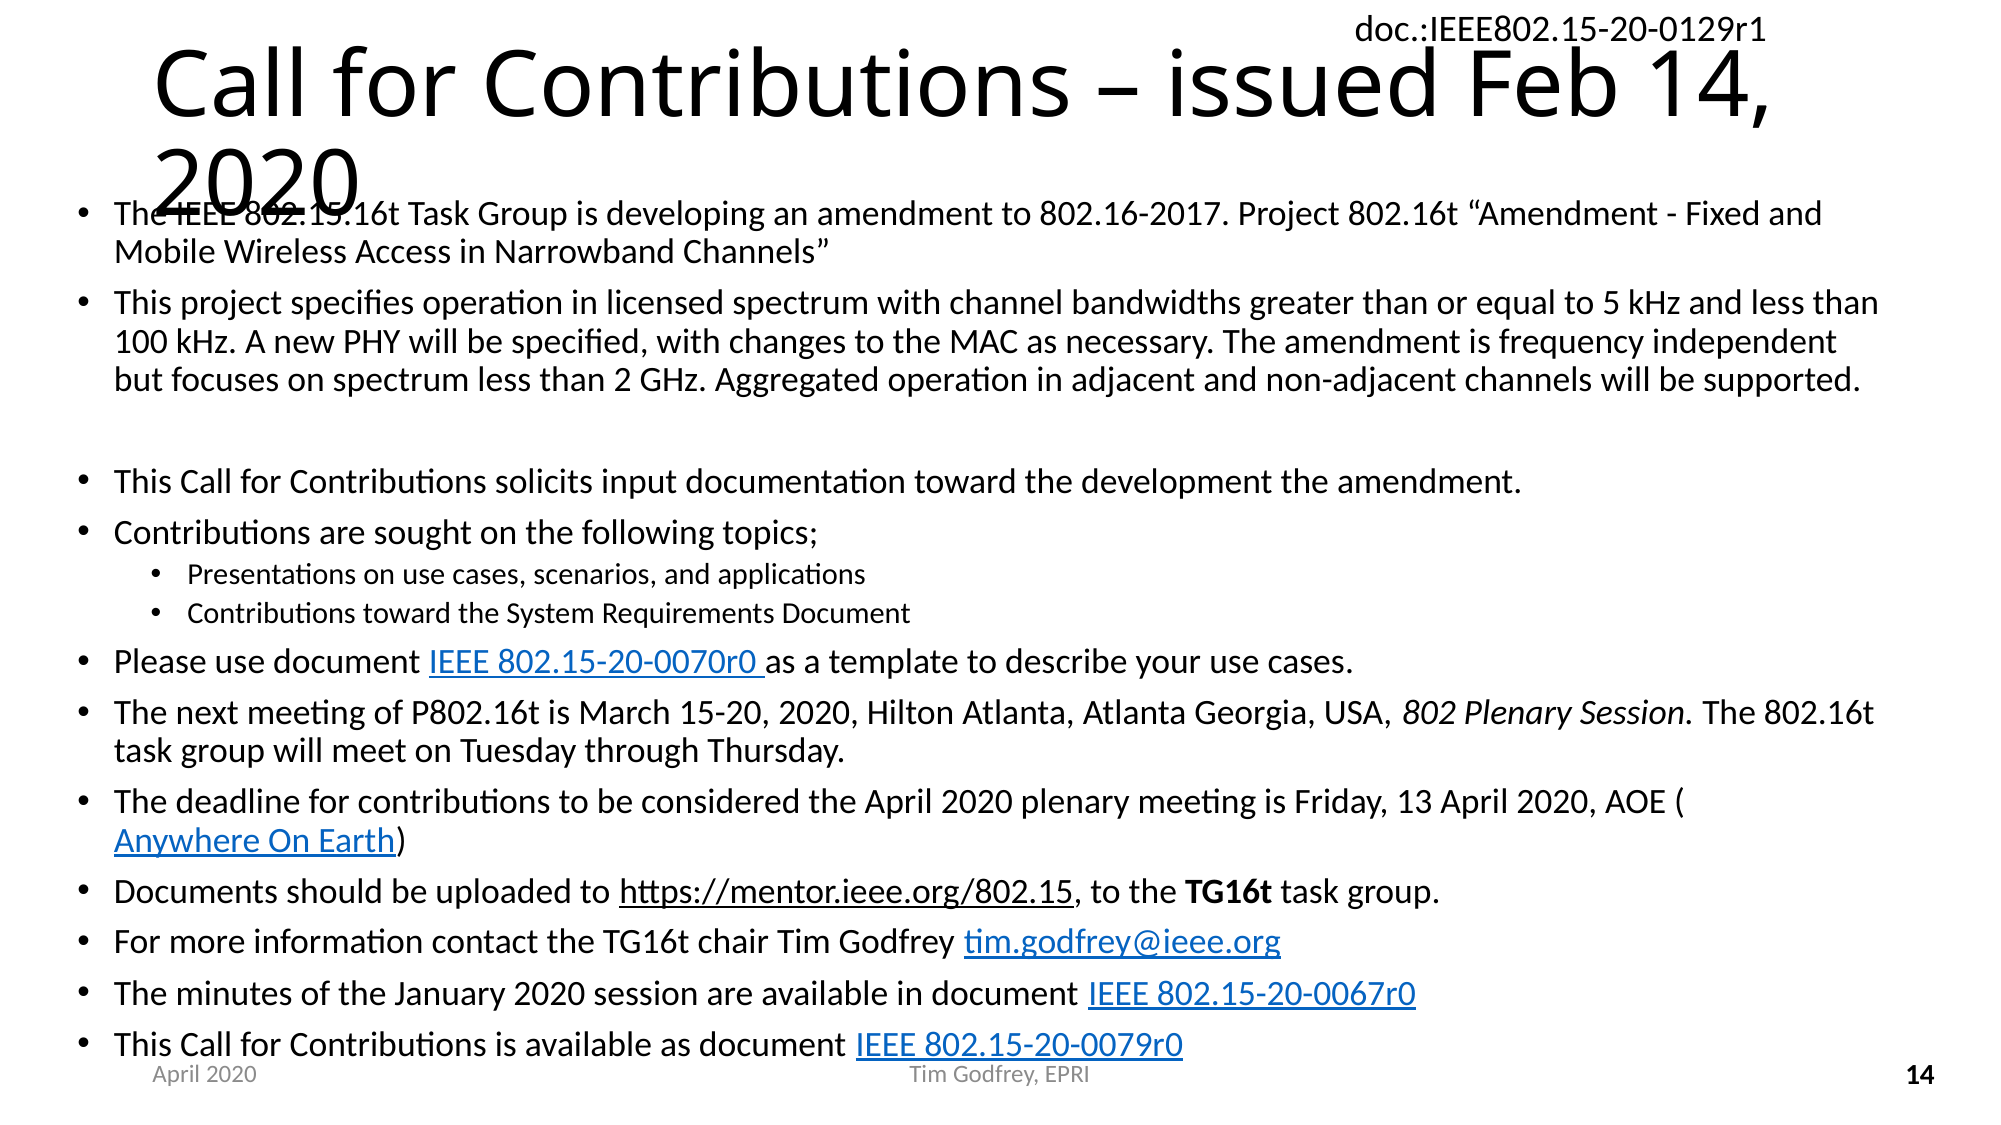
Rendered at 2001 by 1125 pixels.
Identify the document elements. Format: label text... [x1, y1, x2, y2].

list The IEEE 802.15.16t Task Group is developing an amendment to 802.16-2017. Project 802.16t “Amendment - Fixed and Mobile Wireless Access in Narrowband Channels” This project specifies operation in licensed spectrum with channel bandwidths greater than or equal to 5 kHz and less than 100 kHz. A new PHY will be specified, with changes to the MAC as necessary. The amendment is frequency independent but focuses on spectrum less than 2 GHz. Aggregated operation in adjacent and non-adjacent channels will be supported. This Call for Contributions solicits input documentation toward the development the amendment. Contributions are sought on the following topics; Presentations on use cases, scenarios, and applications Contributions toward the System Requirements Document Please use document IEEE 802.15-20-0070r0 as a template to describe your use cases. The next meeting of P802.16t is March 15-20, 2020, Hilton Atlanta, Atlanta Georgia, USA, 802 Plenary Session. The 802.16t task group will meet on Tuesday through Thursday. The deadline for contributions to be considered the April 2020 plenary meeting is Friday, 13 April 2020, AOE (Anywhere On Earth) Documents should be uploaded to https://mentor.ieee.org/802.15, to the TG16t task group. For more information contact the TG16t chair Tim Godfrey tim.godfrey@ieee.org The minutes of the January 2020 session are available in document IEEE 802.15-20-0067r0 This Call for Contributions is available as document IEEE 802.15-20-0079r0 [62, 187, 1913, 1075]
slide_number 14 [1462, 1042, 1950, 1103]
footer Tim Godfrey, EPRI [662, 1042, 1338, 1103]
title Call for Contributions – issued Feb 14, 2020 [137, 59, 1863, 187]
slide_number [137, 1042, 588, 1103]
